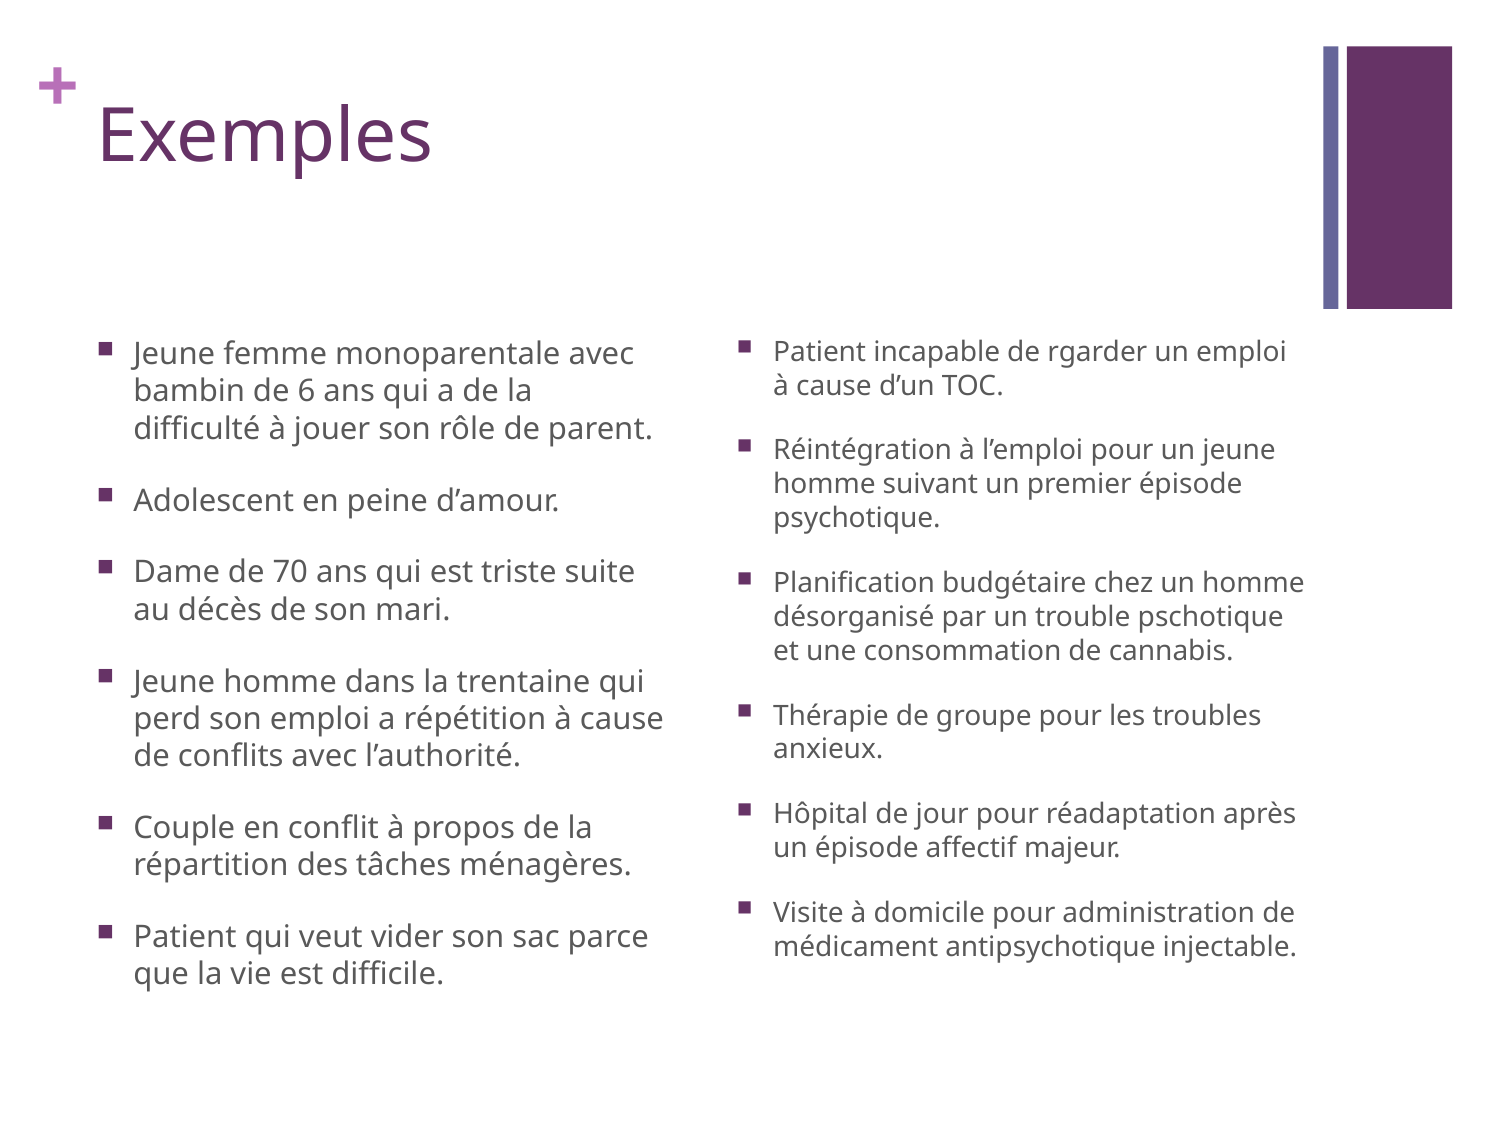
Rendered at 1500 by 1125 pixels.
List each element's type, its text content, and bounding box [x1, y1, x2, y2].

title Exemples [81, 79, 1322, 263]
list Patient incapable de rgarder un emploi à cause d’un TOC. Réintégration à l’emploi pour un jeune homme suivant un premier épisode psychotique. Planification budgétaire chez un homme désorganisé par un trouble pschotique et une consommation de cannabis. Thérapie de groupe pour les troubles anxieux. Hôpital de jour pour réadaptation après un épisode affectif majeur. Visite à domicile pour administration de médicament antipsychotique injectable. [721, 325, 1322, 1005]
list Jeune femme monoparentale avec bambin de 6 ans qui a de la difficulté à jouer son rôle de parent. Adolescent en peine d’amour. Dame de 70 ans qui est triste suite au décès de son mari. Jeune homme dans la trentaine qui perd son emploi a répétition à cause de conflits avec l’authorité. Couple en conflit à propos de la répartition des tâches ménagères. Patient qui veut vider son sac parce que la vie est difficile. [81, 325, 682, 1005]
